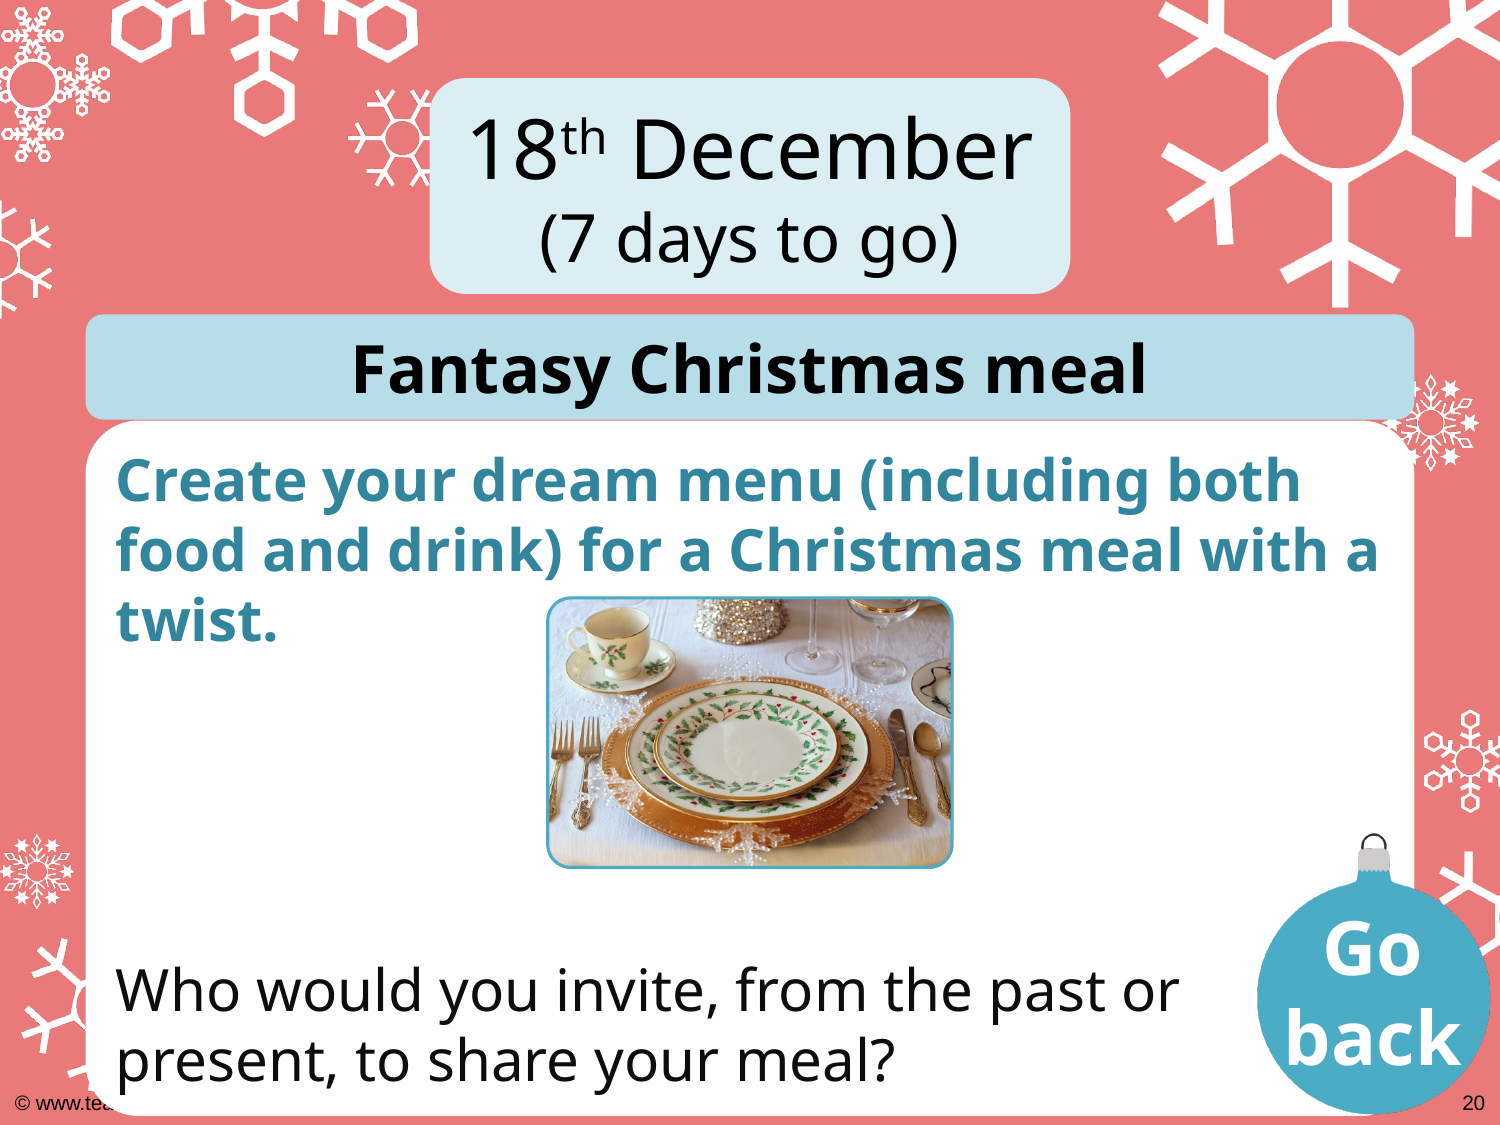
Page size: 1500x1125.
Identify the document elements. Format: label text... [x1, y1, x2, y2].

text_box 18th December (7 days to go) [429, 78, 1071, 294]
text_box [1247, 822, 1500, 1123]
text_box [85, 314, 1415, 1045]
